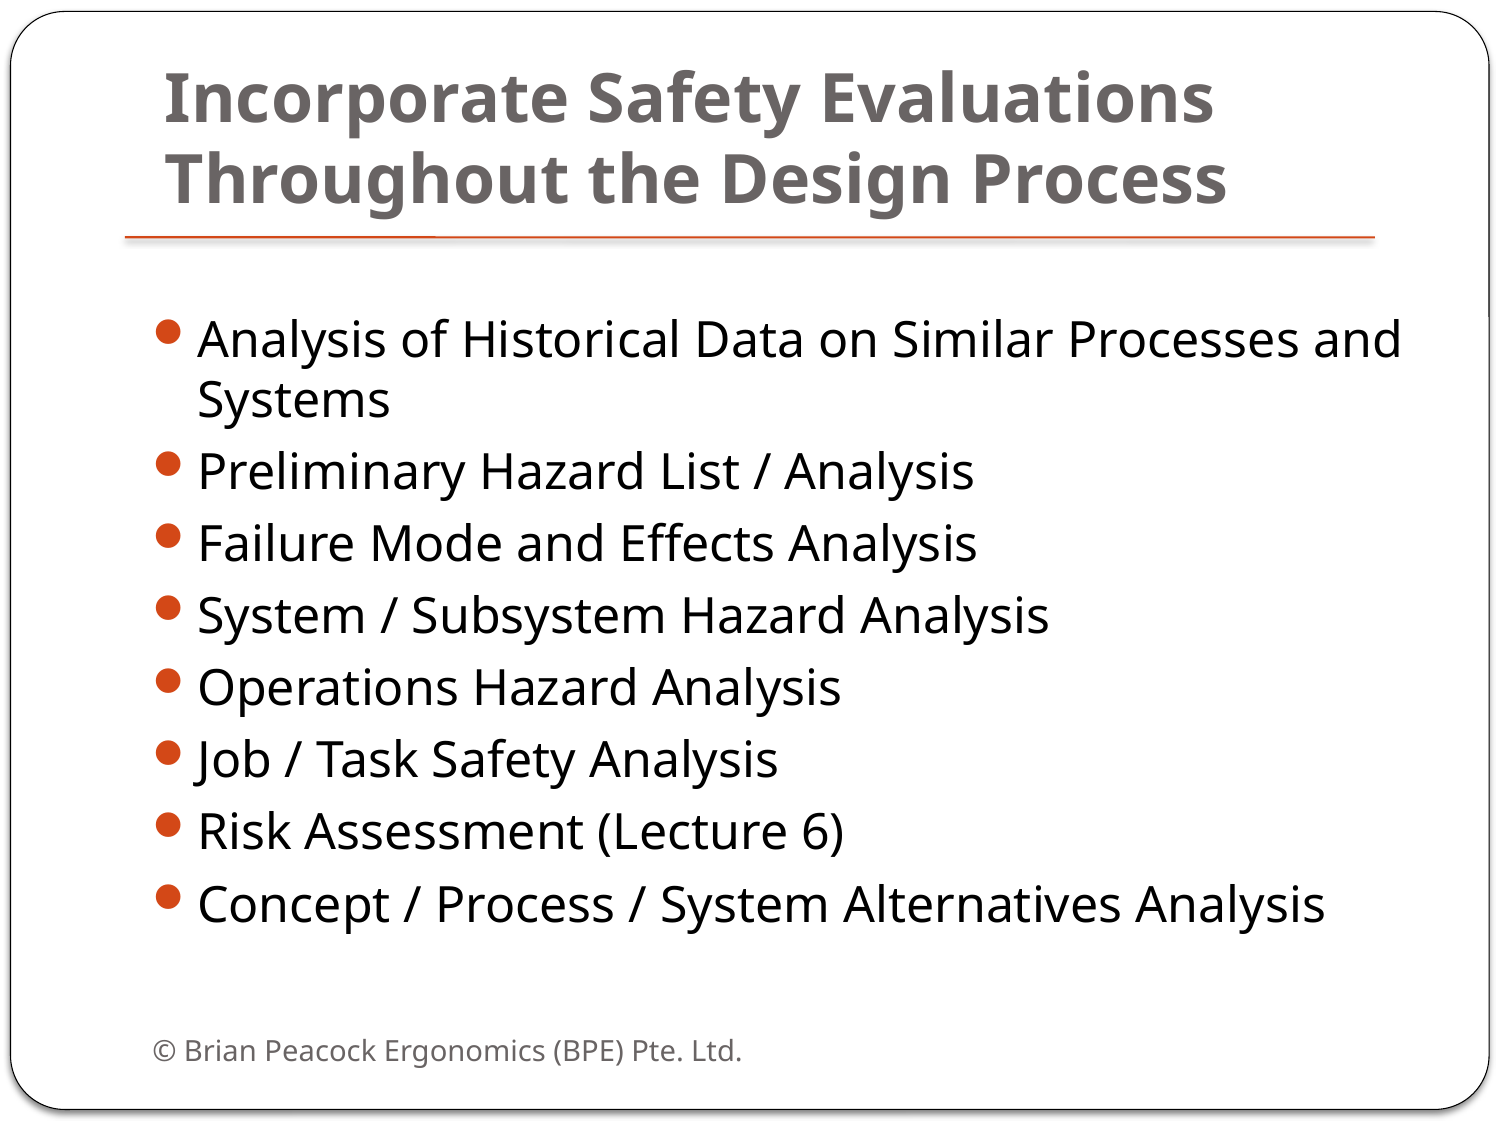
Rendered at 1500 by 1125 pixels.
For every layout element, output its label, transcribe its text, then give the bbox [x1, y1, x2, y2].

title Incorporate Safety Evaluations Throughout the Design Process [150, 45, 1425, 233]
list Analysis of Historical Data on Similar Processes and Systems Preliminary Hazard List / Analysis Failure Mode and Effects Analysis System / Subsystem Hazard Analysis Operations Hazard Analysis Job / Task Safety Analysis Risk Assessment (Lecture 6) Concept / Process / System Alternatives Analysis [137, 299, 1488, 963]
footer © Brian Peacock Ergonomics (BPE) Pte. Ltd. [137, 1012, 788, 1088]
